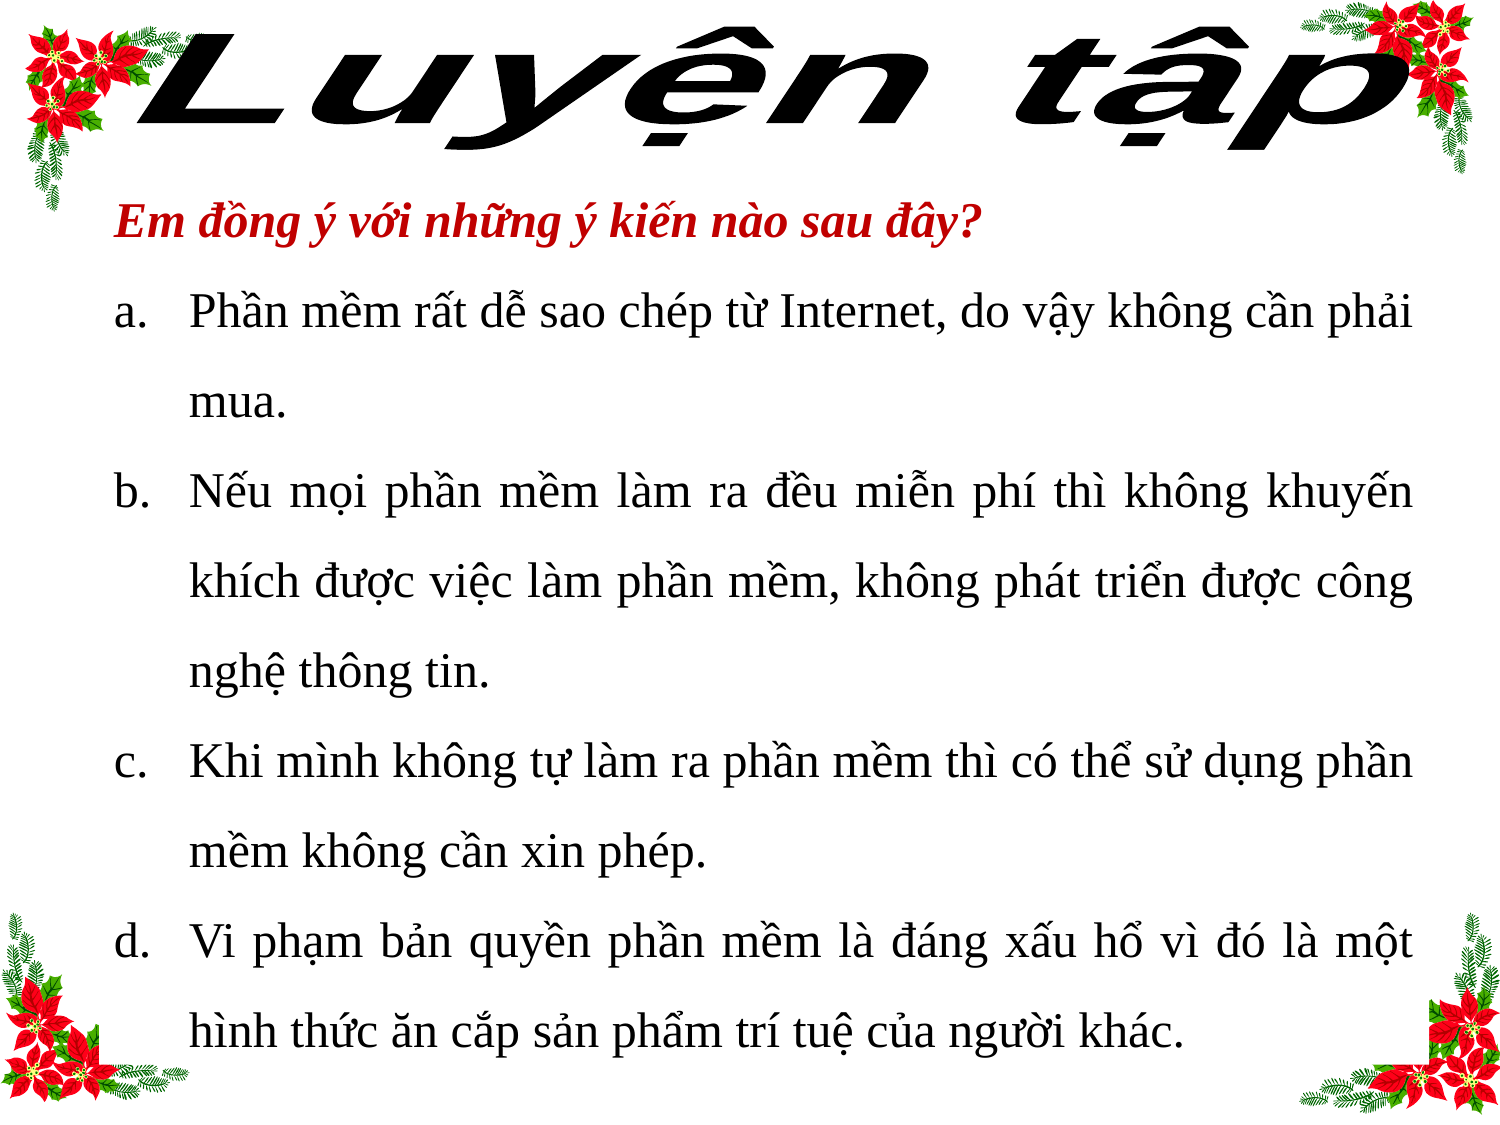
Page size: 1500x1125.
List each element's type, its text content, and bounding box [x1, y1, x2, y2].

picture [24, 24, 213, 212]
picture [1298, 912, 1500, 1115]
text_box Em đồng ý với những ý kiến nào sau đây? Phần mềm rất dễ sao chép từ Internet, do vậy không cần phải mua. Nếu mọi phần mềm làm ra đều miễn phí thì không khuyến khích được việc làm phần mềm, không phát triển được công nghệ thông tin. Khi mình không tự làm ra phần mềm thì có thể sử dụng phần mềm không cần xin phép. Vi phạm bản quyền phần mềm là đáng xấu hổ vì đó là một hình thức ăn cắp sản phẩm trí tuệ của người khác. [99, 149, 1430, 1065]
picture [1299, 0, 1475, 175]
picture [0, 912, 191, 1103]
